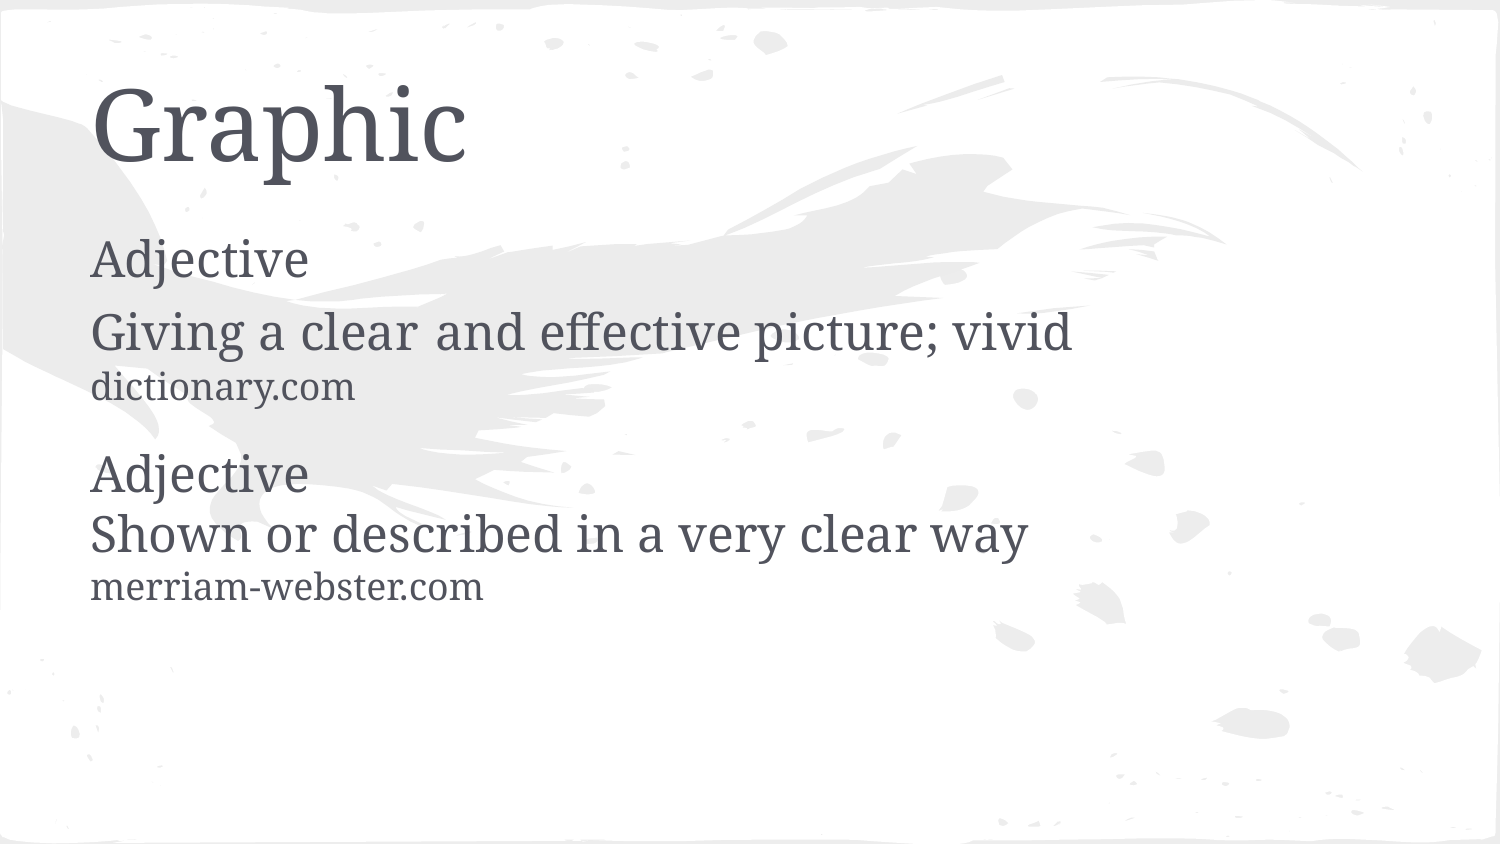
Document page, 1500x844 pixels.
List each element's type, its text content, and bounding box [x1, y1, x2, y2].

list Adjective Giving a clear and effective picture; vivid dictionary.com Adjective Shown or described in a very clear way merriam-webster.com [75, 212, 1425, 808]
title Graphic [75, 25, 1425, 197]
